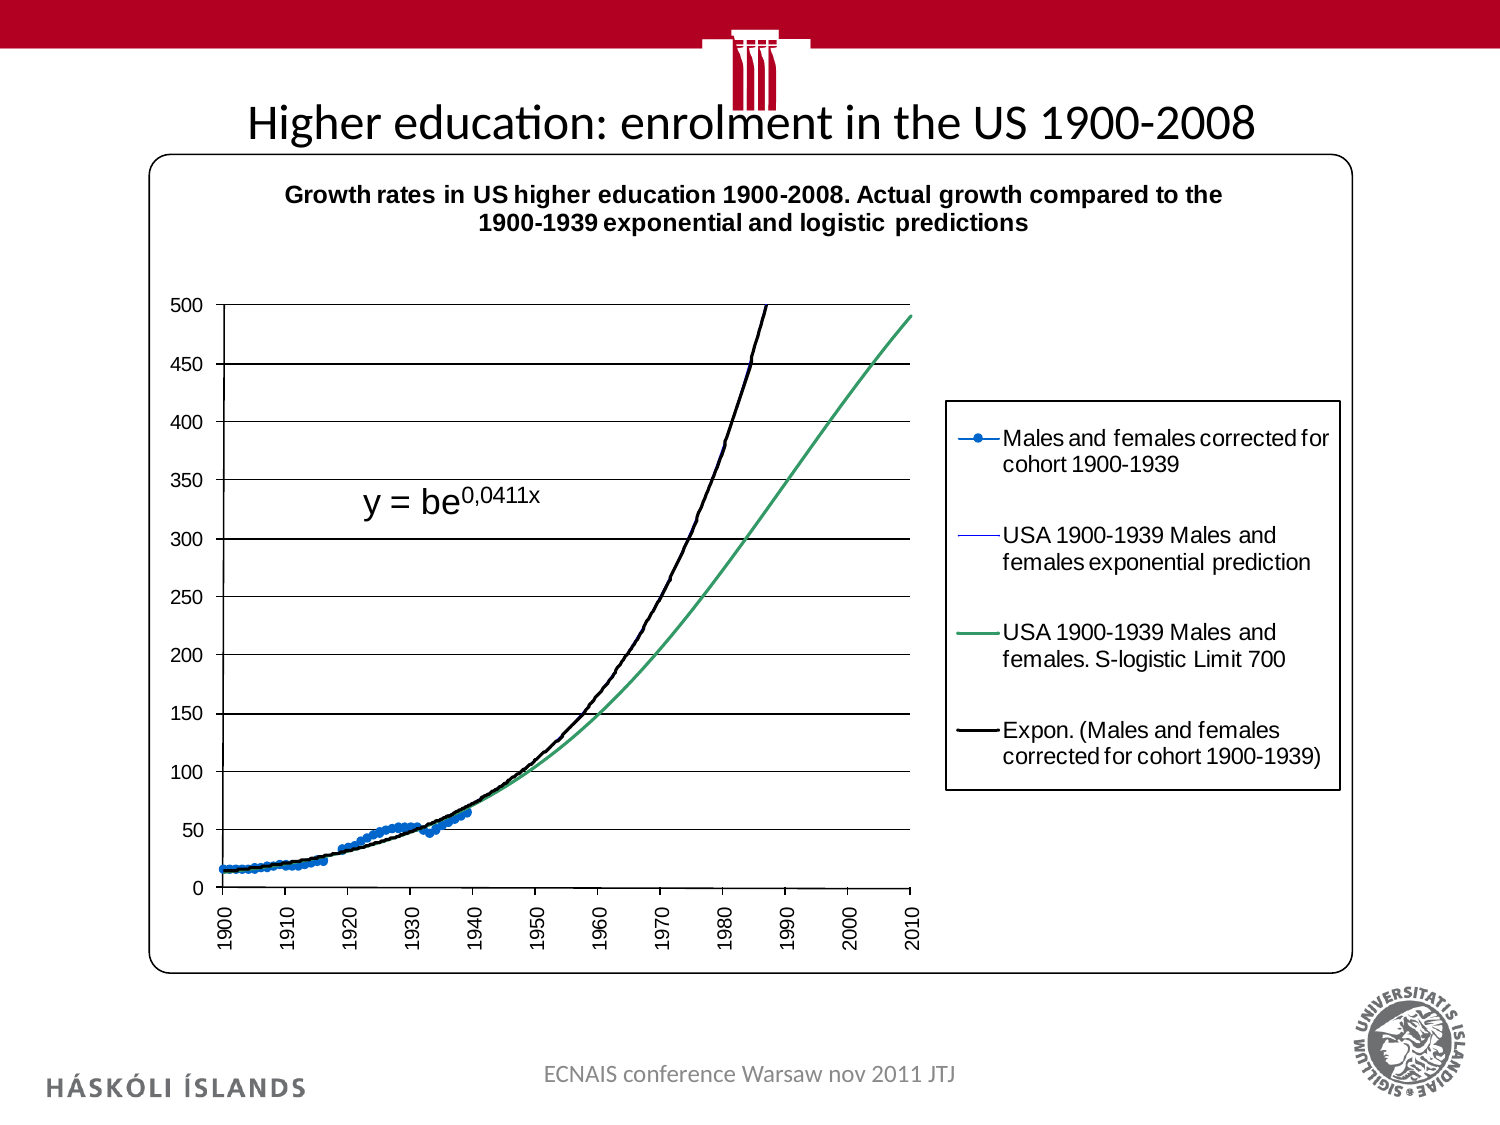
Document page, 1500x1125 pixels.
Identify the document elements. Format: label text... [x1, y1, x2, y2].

picture [0, 0, 1500, 1125]
title Higher education: enrolment in the US 1900-2008 [76, 66, 1428, 173]
footer ECNAIS conference Warsaw nov 2011 JTJ [512, 1042, 988, 1103]
